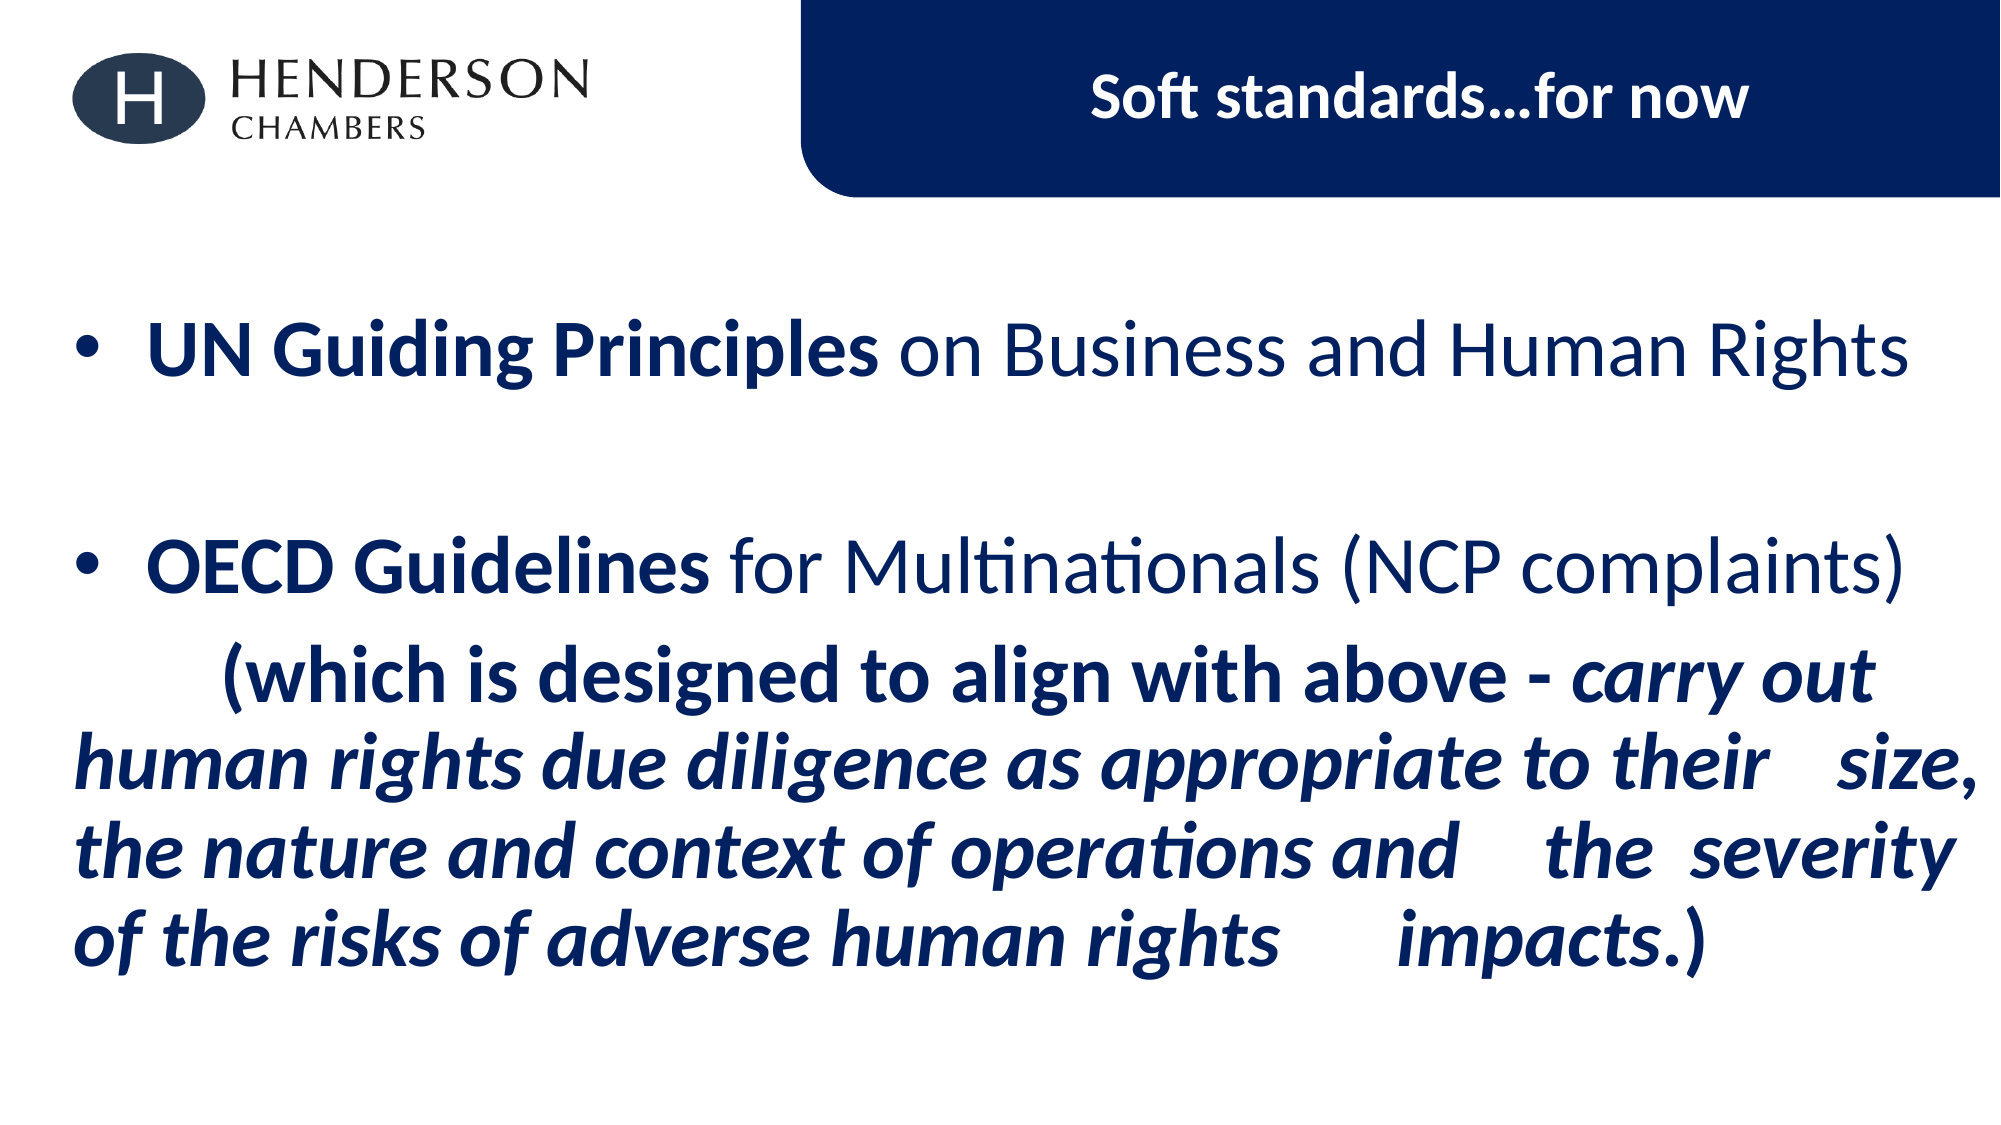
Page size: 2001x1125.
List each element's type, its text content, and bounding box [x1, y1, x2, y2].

list UN Guiding Principles on Business and Human Rights OECD Guidelines for Multinationals (NCP complaints) (which is designed to align with above - carry out human rights due diligence as appropriate to their size, the nature and context of operations and the severity of the risks of adverse human rights impacts.) [58, 200, 2000, 1125]
text_box Soft standards…for now [1075, 44, 2000, 140]
picture [0, 0, 658, 198]
